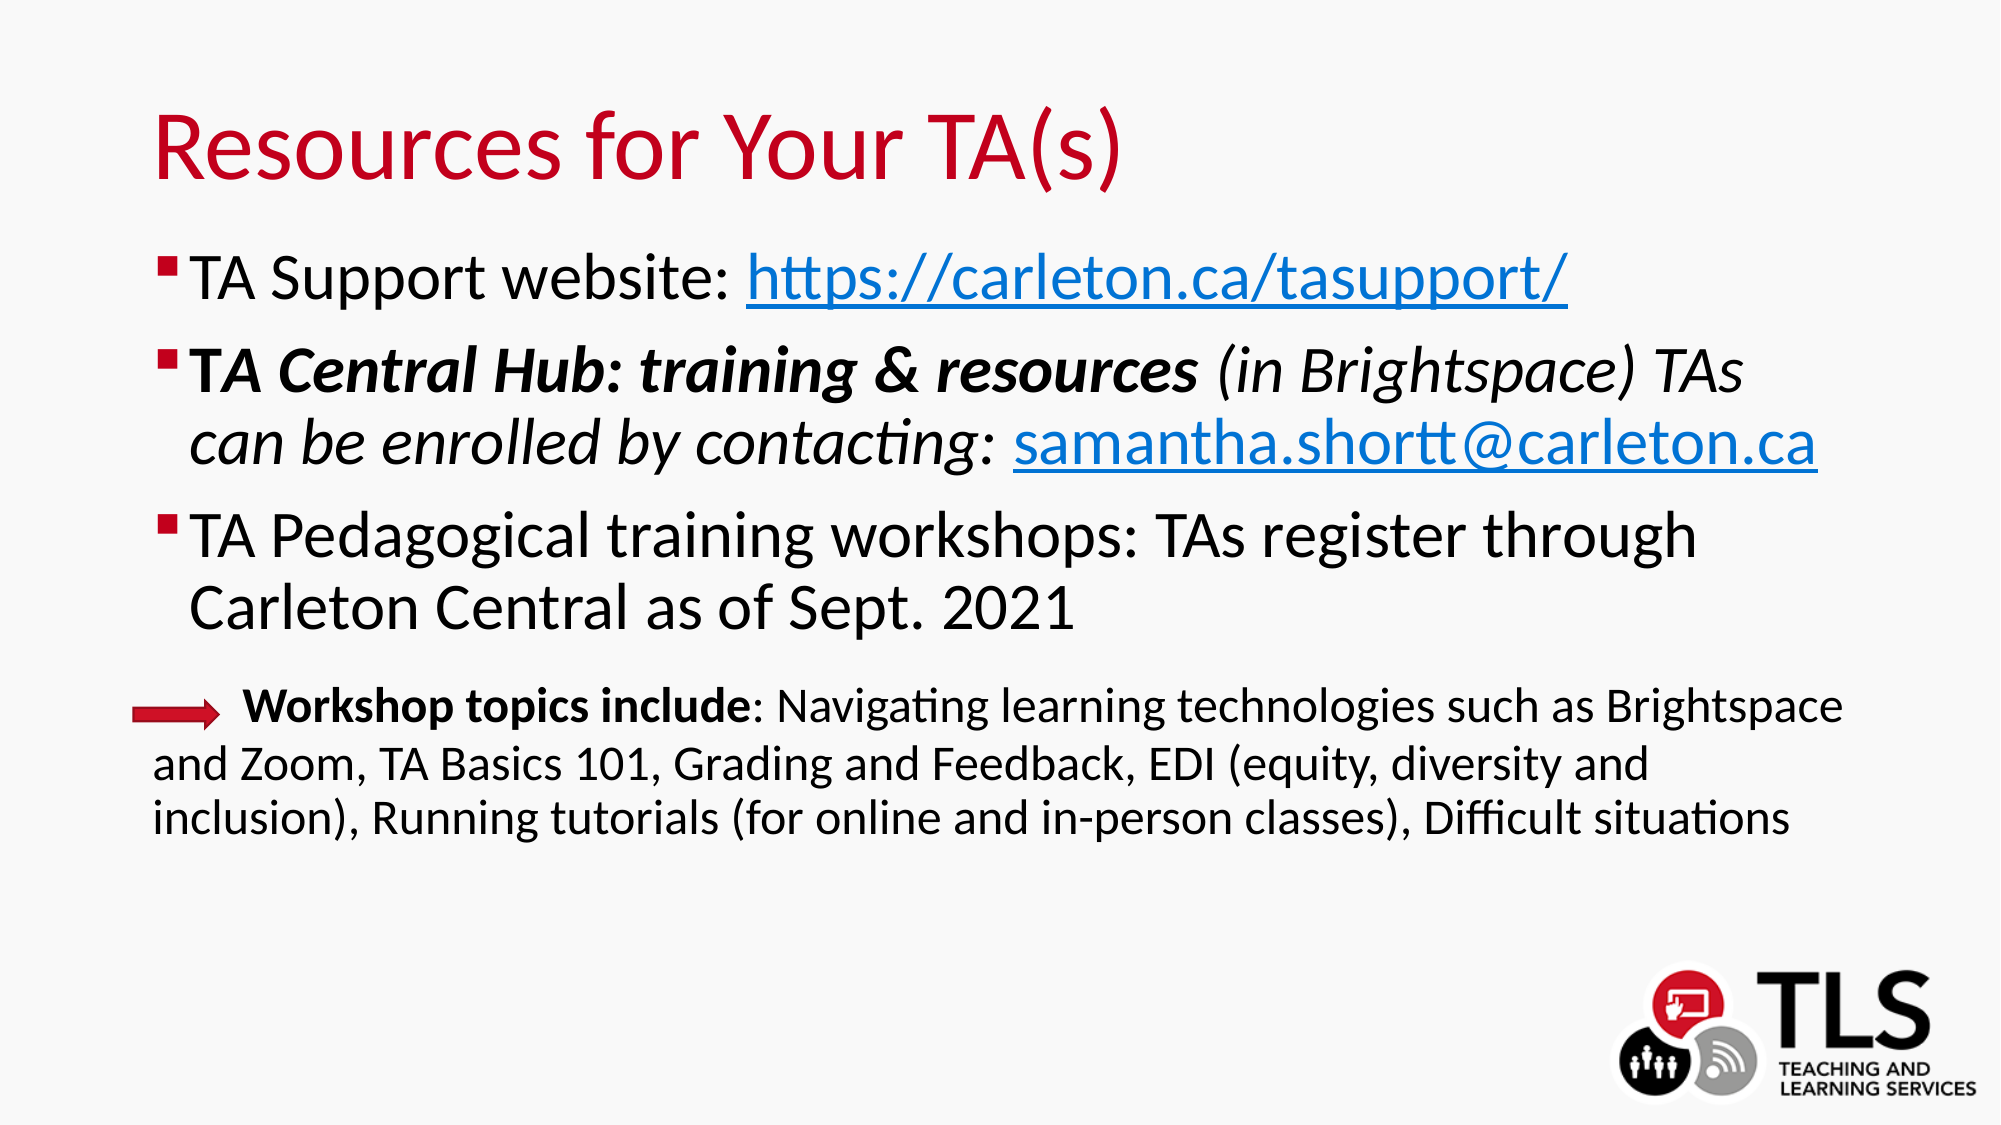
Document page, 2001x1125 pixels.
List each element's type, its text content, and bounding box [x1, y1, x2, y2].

title Resources for Your TA(s) [137, 35, 1863, 209]
list TA Support website: https://carleton.ca/tasupport/ TA Central Hub: training & resources (in Brightspace) TAs can be enrolled by contacting: samantha.shortt@carleton.ca TA Pedagogical training workshops: TAs register through Carleton Central as of Sept. 2021 Workshop topics include: Navigating learning technologies such as Brightspace and Zoom, TA Basics 101, Grading and Feedback, EDI (equity, diversity and inclusion), Running tutorials (for online and in-person classes), Difficult situations [137, 234, 1863, 928]
picture [1603, 954, 1983, 1113]
text_box [132, 698, 221, 731]
